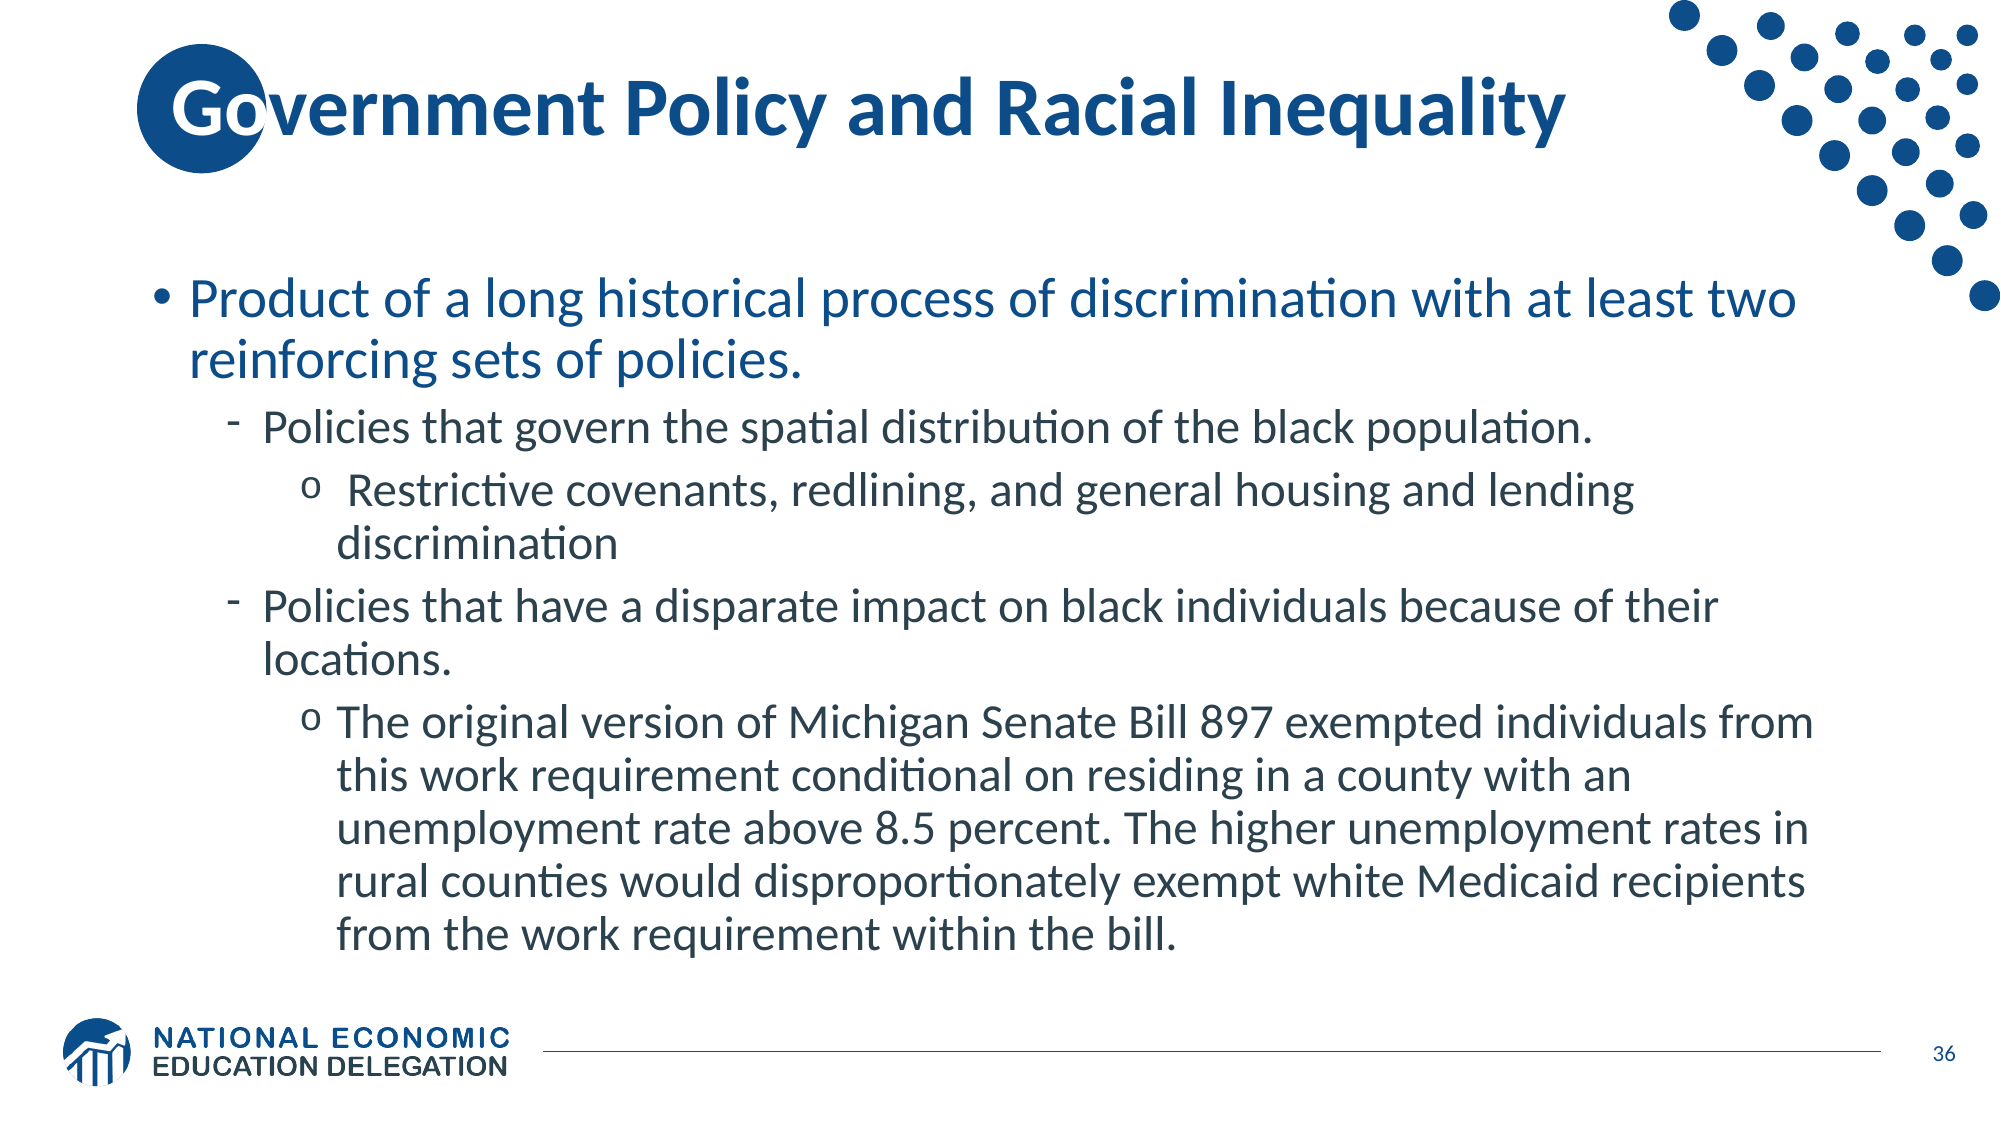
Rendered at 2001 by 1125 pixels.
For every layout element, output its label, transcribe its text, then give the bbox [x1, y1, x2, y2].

list Product of a long historical process of discrimination with at least two reinforcing sets of policies. Policies that govern the spatial distribution of the black population. Restrictive covenants, redlining, and general housing and lending discrimination Policies that have a disparate impact on black individuals because of their locations. The original version of Michigan Senate Bill 897 exempted individuals from this work requirement conditional on residing in a county with an unemployment rate above 8.5 percent. The higher unemployment rates in rural counties would disproportionately exempt white Medicaid recipients from the work requirement within the bill. [137, 257, 1863, 972]
slide_number 36 [1521, 1022, 1972, 1082]
picture [55, 1013, 520, 1091]
title Government Policy and Racial Inequality [137, 0, 1863, 218]
